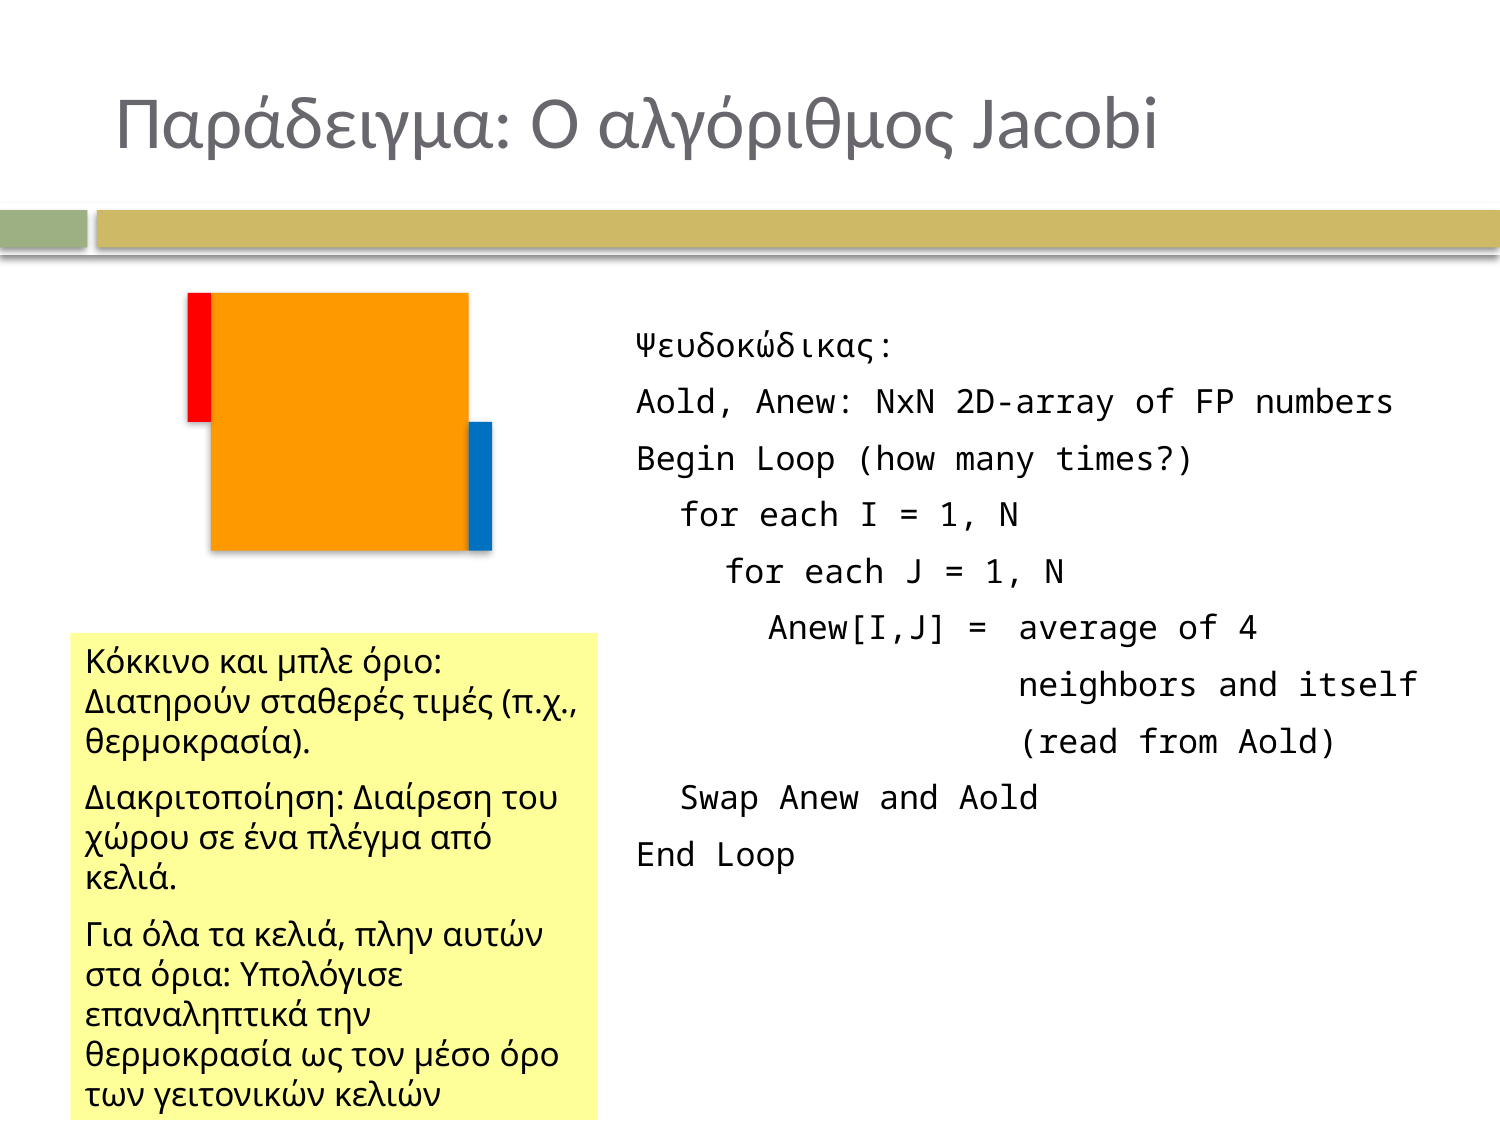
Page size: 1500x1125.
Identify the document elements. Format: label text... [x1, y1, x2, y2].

text_box [468, 421, 493, 551]
text_box [210, 292, 469, 551]
text_box [187, 292, 211, 422]
title Παράδειγμα: Ο αλγόριθμος Jacobi [100, 37, 1438, 200]
text_box Κόκκινο και μπλε όριο: Διατηρούν σταθερές τιμές (π.χ., θερμοκρασία). Διακριτοποίηση: Διαίρεση του χώρου σε ένα πλέγμα από κελιά. Για όλα τα κελιά, πλην αυτών στα όρια: Υπολόγισε επαναληπτικά την θερμοκρασία ως τον μέσο όρο των γειτονικών κελιών [70, 632, 598, 1120]
text_box Ψευδοκώδικας: Aold, Anew: NxN 2D-array of FP numbers Begin Loop (how many times?) for each I = 1, N for each J = 1, N Anew[I,J] = average of 4 neighbors and itself (read from Aold) Swap Anew and Aold End Loop [621, 316, 1465, 881]
